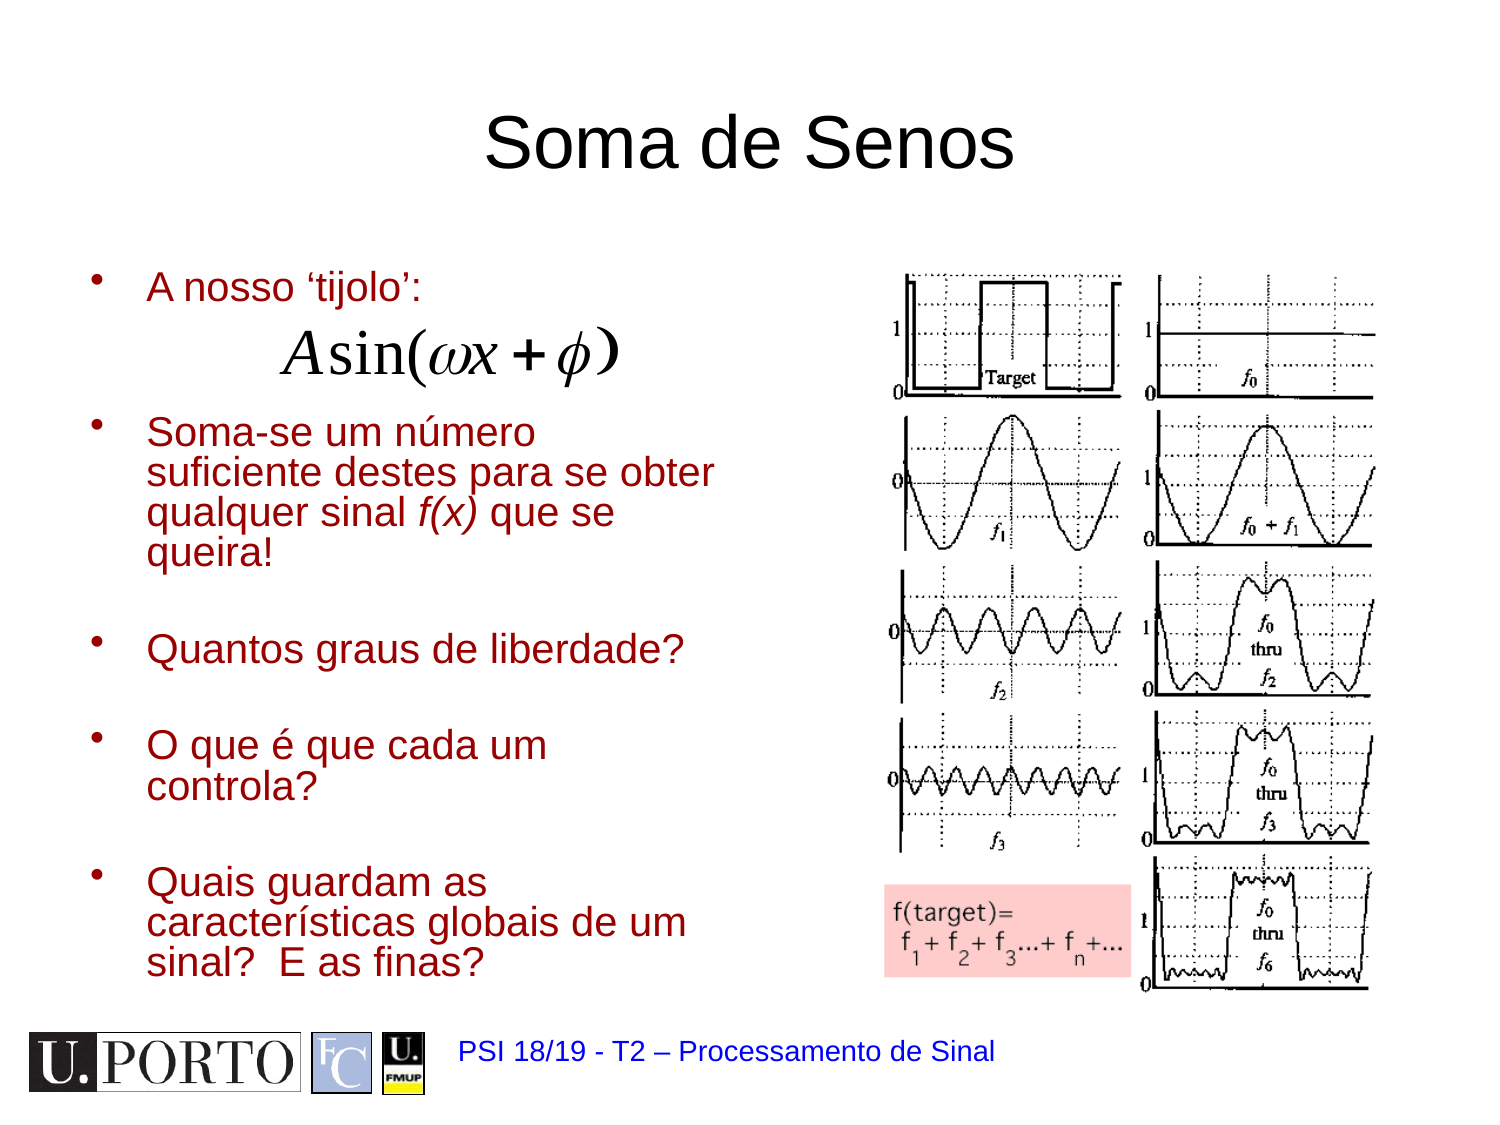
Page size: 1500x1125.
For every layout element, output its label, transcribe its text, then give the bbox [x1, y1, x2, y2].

picture [869, 266, 1412, 1000]
picture [29, 1032, 301, 1092]
picture [313, 1033, 371, 1092]
footer PSI 18/19 - T2 – Processamento de Sinal [442, 1024, 1306, 1103]
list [268, 314, 629, 402]
list A nosso ‘tijolo’: Soma-se um número suficiente destes para se obter qualquer sinal f(x) que se queira! Quantos graus de liberdade? O que é que cada um controla? Quais guardam as características globais de um sinal? E as finas? [74, 262, 738, 988]
title Soma de Senos [74, 44, 1426, 233]
picture [384, 1033, 423, 1094]
